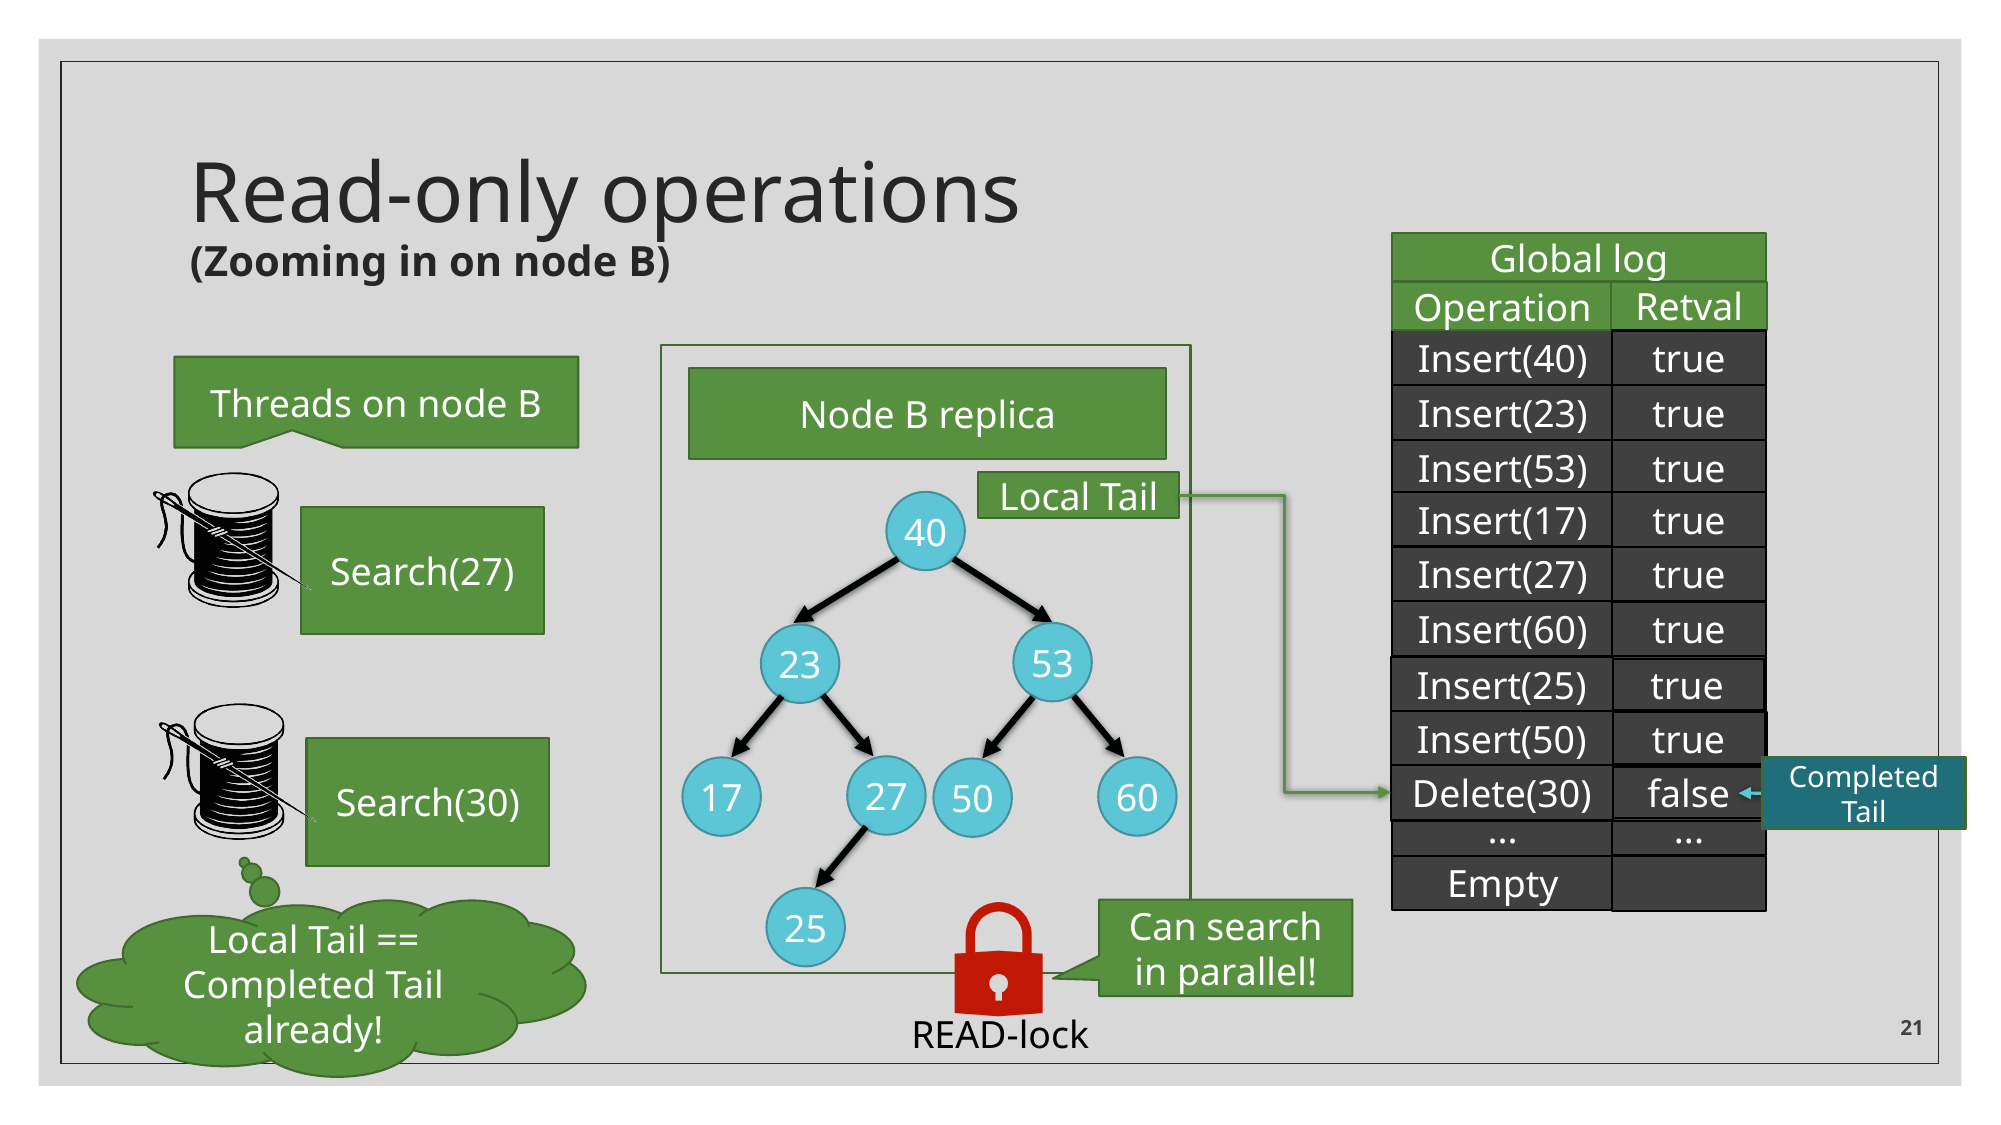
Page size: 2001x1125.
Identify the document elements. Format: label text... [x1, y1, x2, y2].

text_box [731, 696, 783, 758]
picture [923, 884, 1074, 1035]
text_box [1738, 757, 1966, 829]
title Read-only operations (Zooming in on node B) [174, 105, 1825, 331]
text_box 53 [1012, 622, 1093, 703]
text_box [766, 826, 867, 967]
slide_number 21 [1801, 990, 1939, 1050]
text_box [1391, 772, 1605, 911]
text_box 23 [759, 625, 841, 704]
text_box READ-lock [896, 1003, 1105, 1064]
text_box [1179, 495, 1391, 793]
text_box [1611, 330, 1767, 911]
text_box [660, 344, 1192, 974]
text_box Local Tail [977, 471, 1180, 519]
text_box Search(27) [300, 506, 545, 635]
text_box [953, 558, 1053, 623]
text_box 40 [885, 490, 966, 572]
text_box Local Tail == Completed Tail already! [76, 856, 587, 1078]
text_box Can search in parallel! [1080, 898, 1354, 998]
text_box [1391, 330, 1606, 652]
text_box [822, 695, 874, 757]
text_box Operation [1391, 281, 1610, 327]
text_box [1073, 695, 1177, 836]
text_box 27 [846, 755, 927, 836]
text_box 17 [681, 756, 762, 837]
text_box Retval [1610, 281, 1768, 328]
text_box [1397, 656, 1613, 767]
text_box Global log [1391, 232, 1767, 281]
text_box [793, 558, 898, 623]
picture [132, 703, 343, 841]
text_box Search(30) [305, 737, 550, 867]
text_box Threads on node B [173, 355, 580, 449]
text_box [933, 697, 1033, 837]
picture [126, 472, 338, 610]
